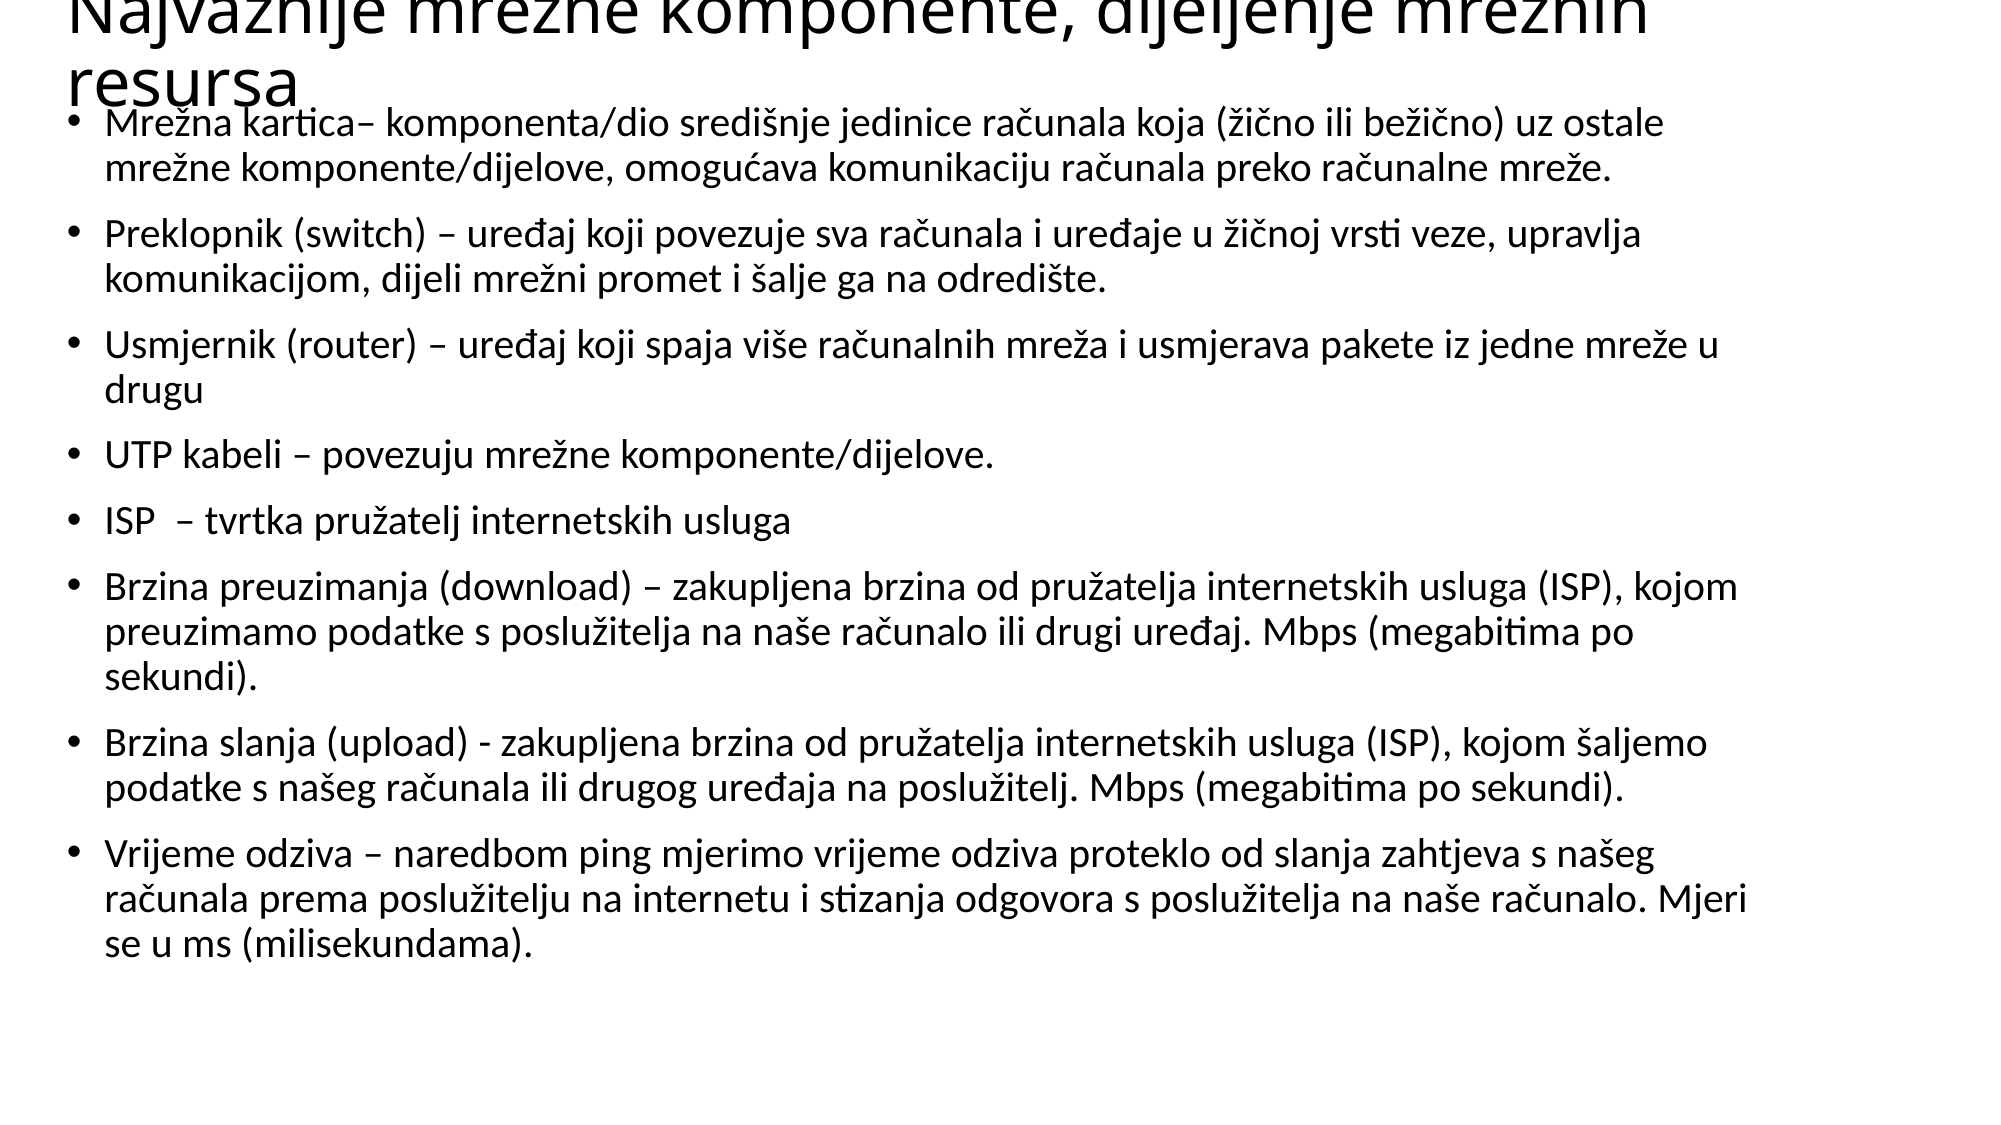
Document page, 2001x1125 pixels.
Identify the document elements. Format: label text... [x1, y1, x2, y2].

list Mrežna kartica– komponenta/dio središnje jedinice računala koja (žično ili bežično) uz ostale mrežne komponente/dijelove, omogućava komunikaciju računala preko računalne mreže. Preklopnik (switch) – uređaj koji povezuje sva računala i uređaje u žičnoj vrsti veze, upravlja komunikacijom, dijeli mrežni promet i šalje ga na odredište. Usmjernik (router) – uređaj koji spaja više računalnih mreža i usmjerava pakete iz jedne mreže u drugu UTP kabeli – povezuju mrežne komponente/dijelove. ISP – tvrtka pružatelj internetskih usluga Brzina preuzimanja (download) – zakupljena brzina od pružatelja internetskih usluga (ISP), kojom preuzimamo podatke s poslužitelja na naše računalo ili drugi uređaj. Mbps (megabitima po sekundi). Brzina slanja (upload) - zakupljena brzina od pružatelja internetskih usluga (ISP), kojom šaljemo podatke s našeg računala ili drugog uređaja na poslužitelj. Mbps (megabitima po sekundi). Vrijeme odziva – naredbom ping mjerimo vrijeme odziva proteklo od slanja zahtjeva s našeg računala prema poslužitelju na internetu i stizanja odgovora s poslužitelja na naše računalo. Mjeri se u ms (milisekundama). [51, 93, 1777, 1029]
title Najvažnije mrežne komponente, dijeljenje mrežnih resursa [51, 24, 1777, 72]
